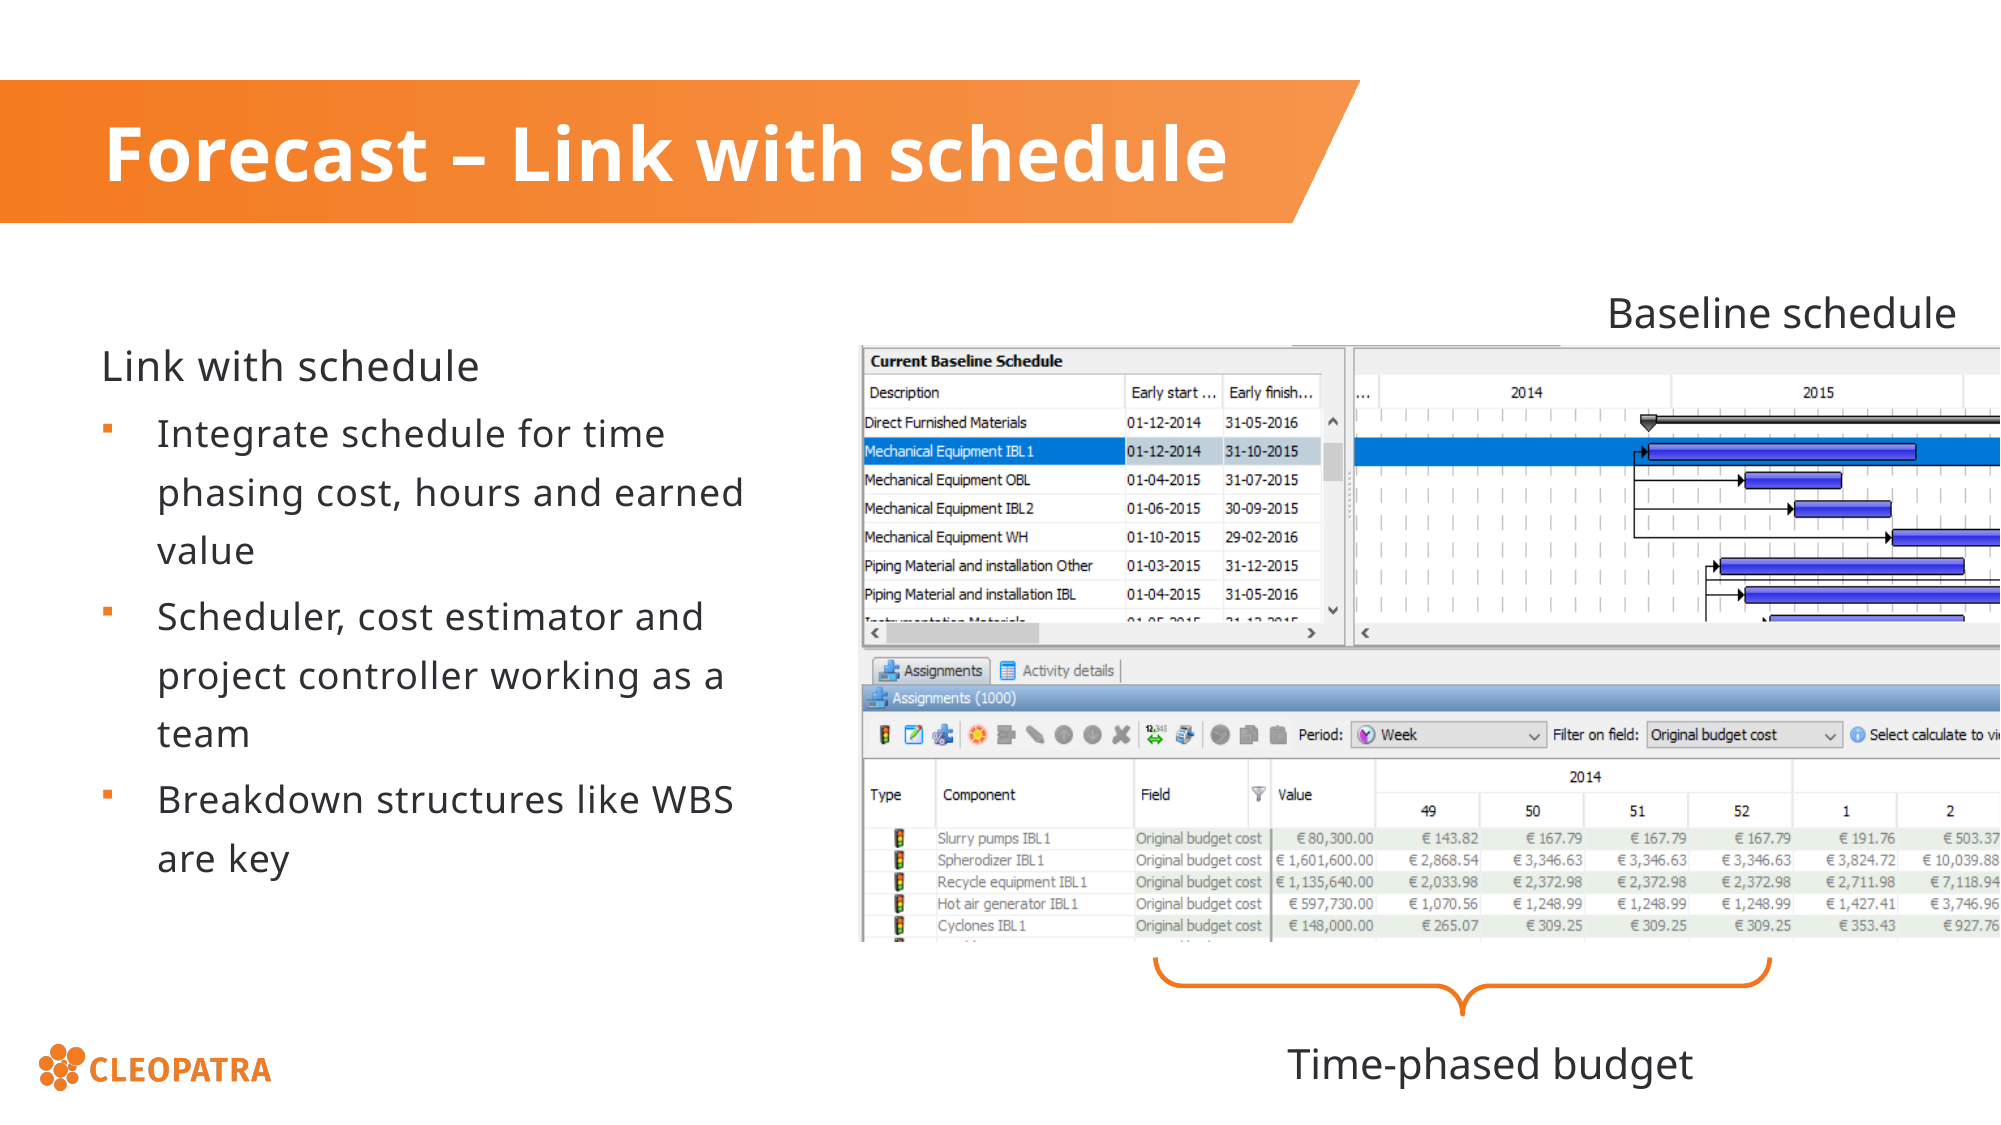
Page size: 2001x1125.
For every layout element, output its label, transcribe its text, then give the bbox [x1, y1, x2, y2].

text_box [1155, 957, 1770, 1096]
text_box Link with schedule Integrate schedule for time phasing cost, hours and earned value Scheduler, cost estimator and project controller working as a team Breakdown structures like WBS are key [85, 316, 818, 914]
picture [39, 1044, 271, 1091]
text_box Forecast – Link with schedule [0, 80, 1360, 223]
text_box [857, 279, 2000, 942]
